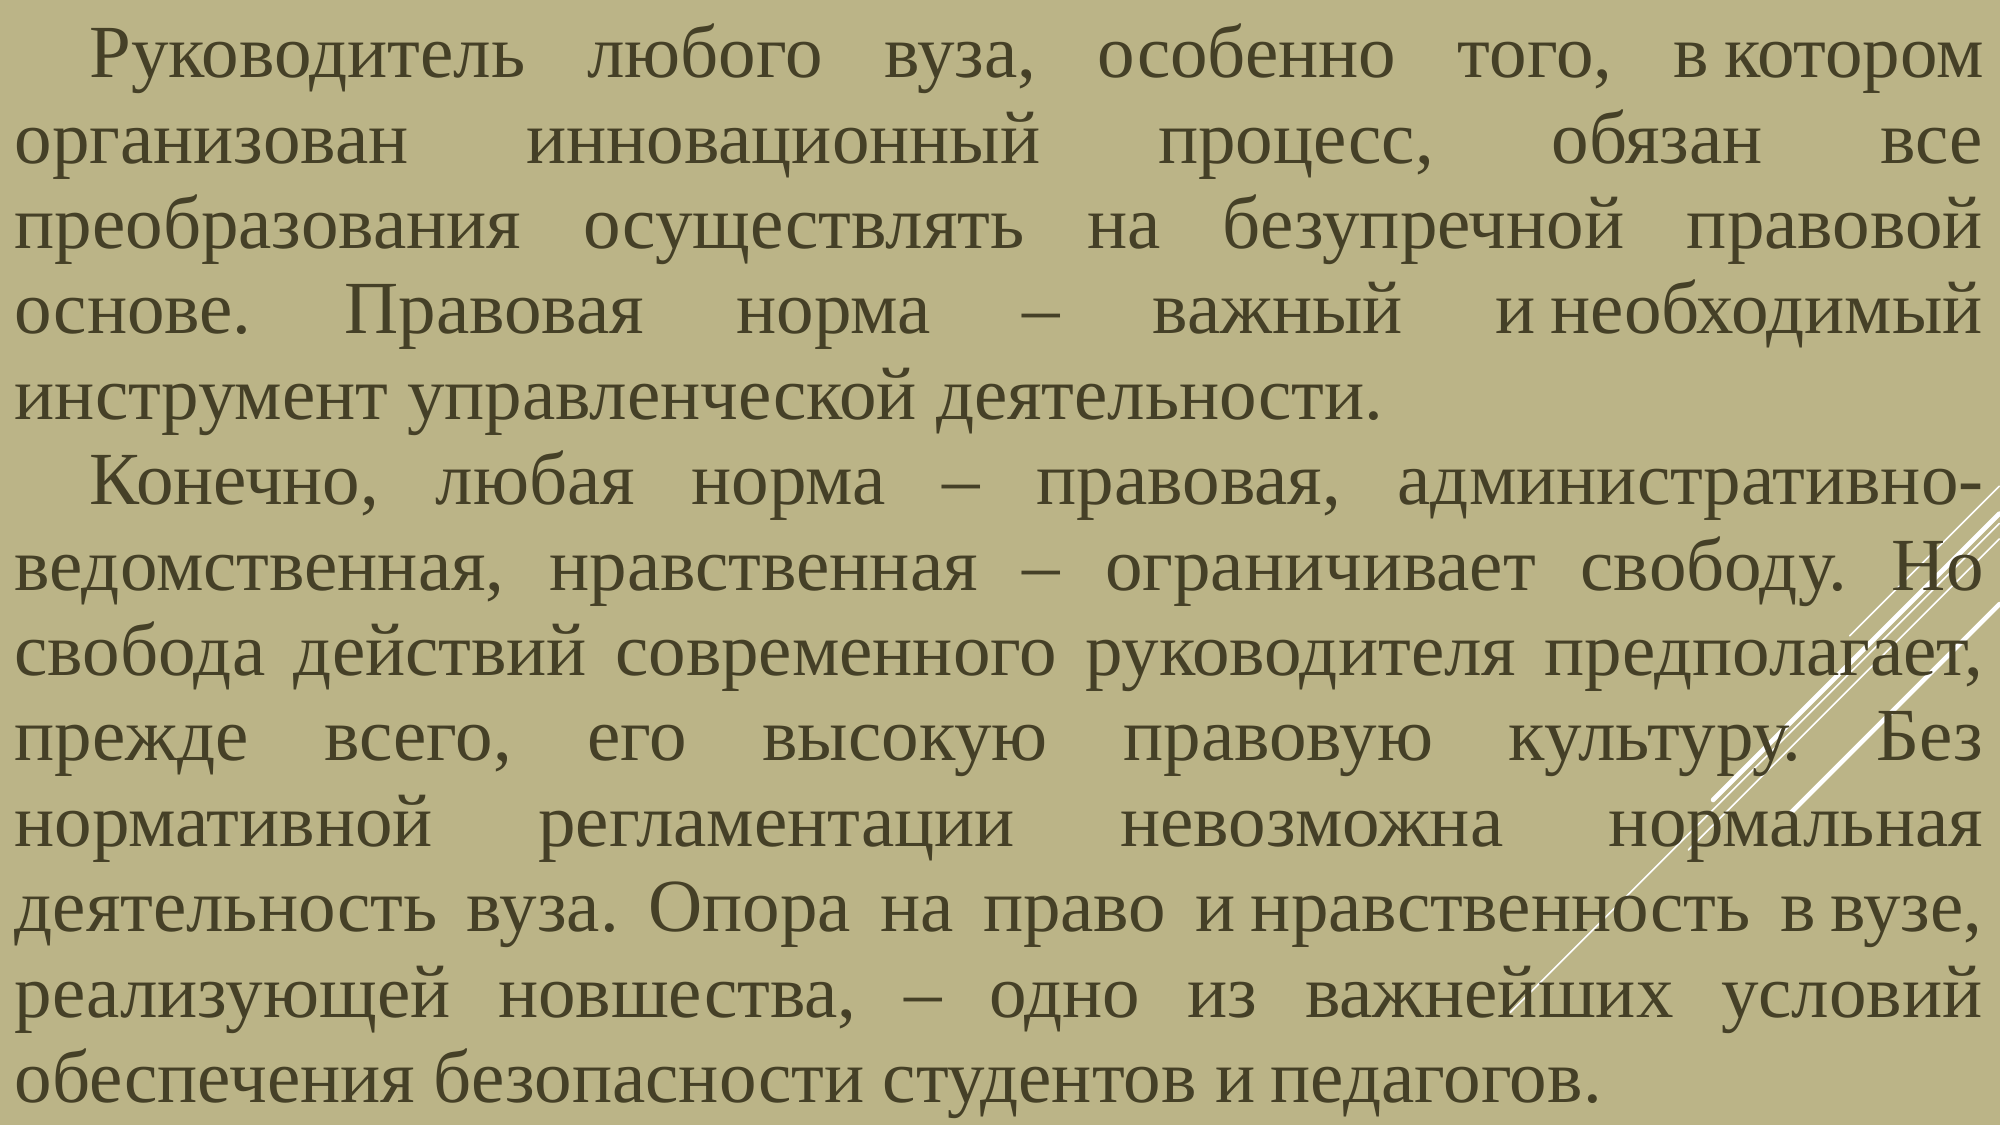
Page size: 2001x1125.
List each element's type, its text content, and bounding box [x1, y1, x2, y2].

text_box Руководитель любого вуза, особенно того, в котором организован инновационный процесс, обязан все преобразования осуществлять на безупречной правовой основе. Правовая норма – важный и необходимый инструмент управленческой деятельности. Конечно, любая норма – правовая, административно-ведомственная, нравственная – ограничивает свободу. Но свобода действий современного руководителя предполагает, прежде всего, его высокую правовую культуру. Без нормативной регламентации невозможна нормальная деятельность вуза. Опора на право и нравственность в вузе, реализующей новшества, – одно из важнейших условий обеспечения безопасности студентов и педагогов. [0, 0, 2000, 1125]
